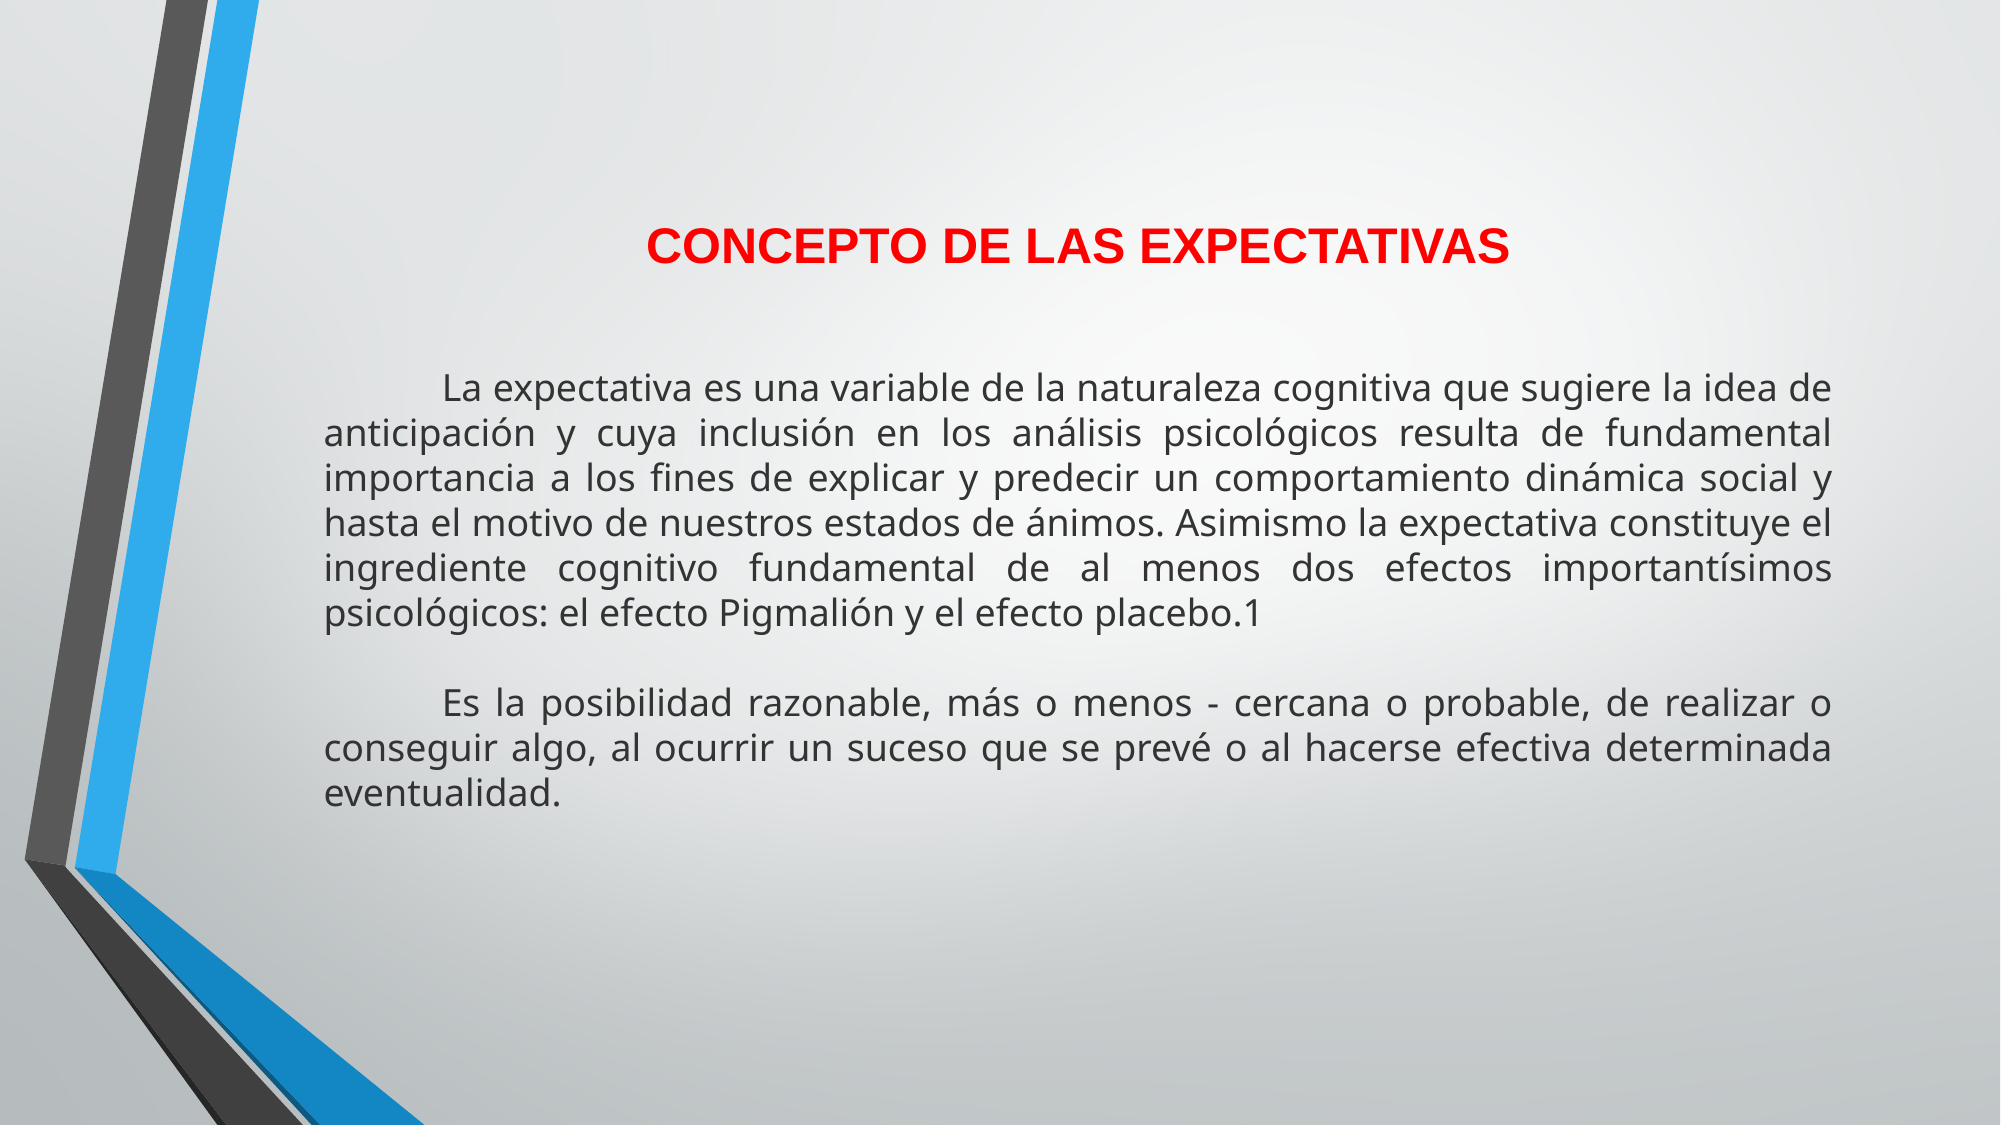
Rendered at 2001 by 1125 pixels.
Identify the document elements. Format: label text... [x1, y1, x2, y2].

text_box CONCEPTO DE LAS EXPECTATIVAS La expectativa es una variable de la naturaleza cognitiva que sugiere la idea de anticipación y cuya inclusión en los análisis psicológicos resulta de fundamental importancia a los fines de explicar y predecir un comportamiento dinámica social y hasta el motivo de nuestros estados de ánimos. Asimismo la expectativa constituye el ingrediente cognitivo fundamental de al menos dos efectos importantísimos psicológicos: el efecto Pigmalión y el efecto placebo.1 Es la posibilidad razonable, más o menos - cercana o probable, de realizar o conseguir algo, al ocurrir un suceso que se prevé o al hacerse efectiva determinada eventualidad. [308, 146, 1849, 866]
